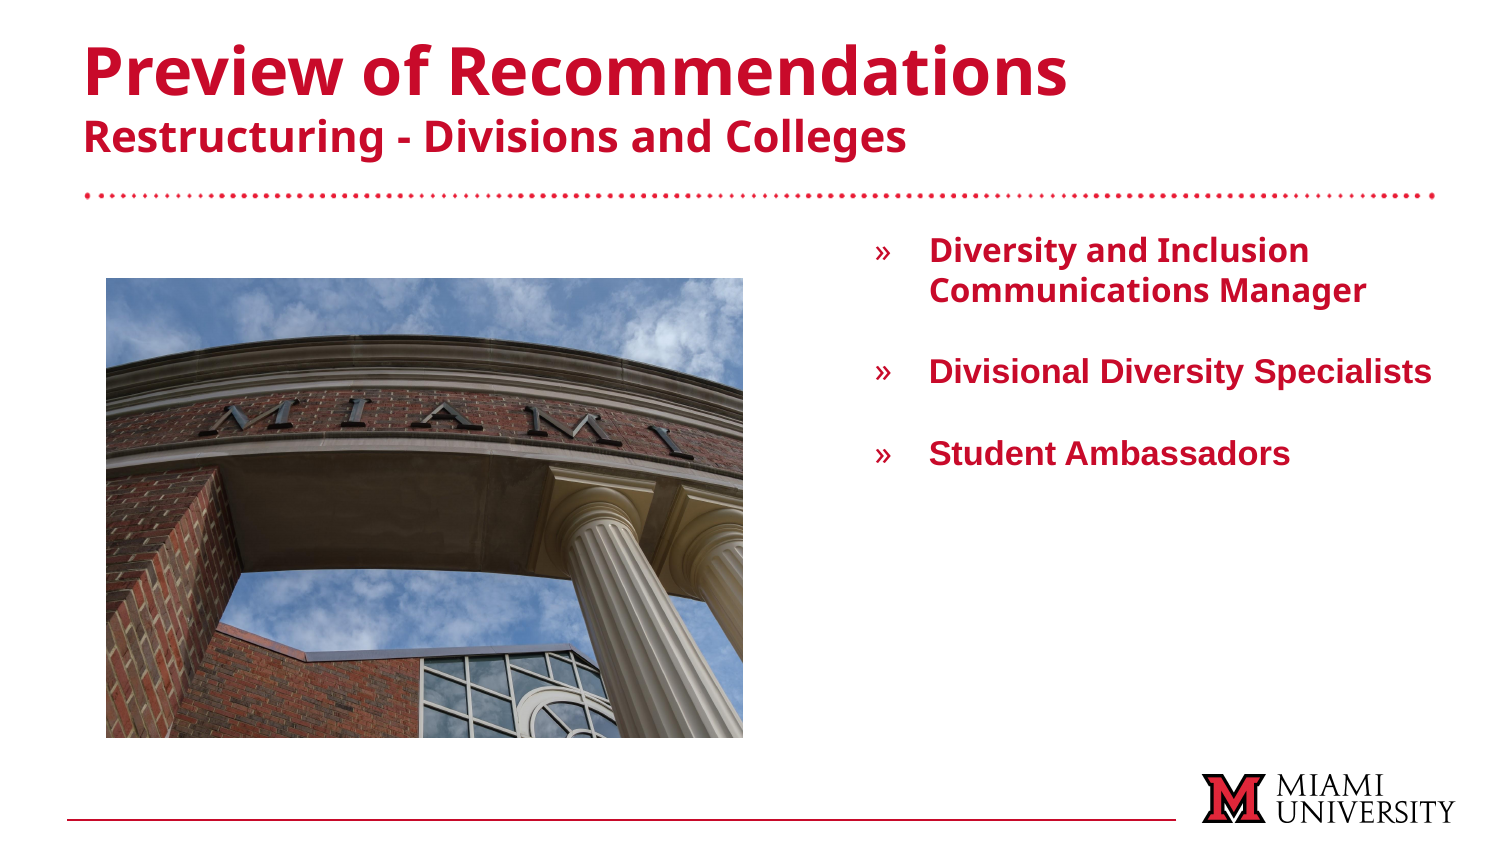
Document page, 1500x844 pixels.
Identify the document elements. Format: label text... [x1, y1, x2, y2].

picture [1197, 798, 1456, 825]
list Diversity and Inclusion Communications Manager Divisional Diversity Specialists Student Ambassadors [838, 173, 1476, 798]
picture [105, 278, 743, 738]
title Preview of Recommendations Restructuring - Divisions and Colleges [67, 21, 1417, 185]
picture [84, 192, 838, 200]
